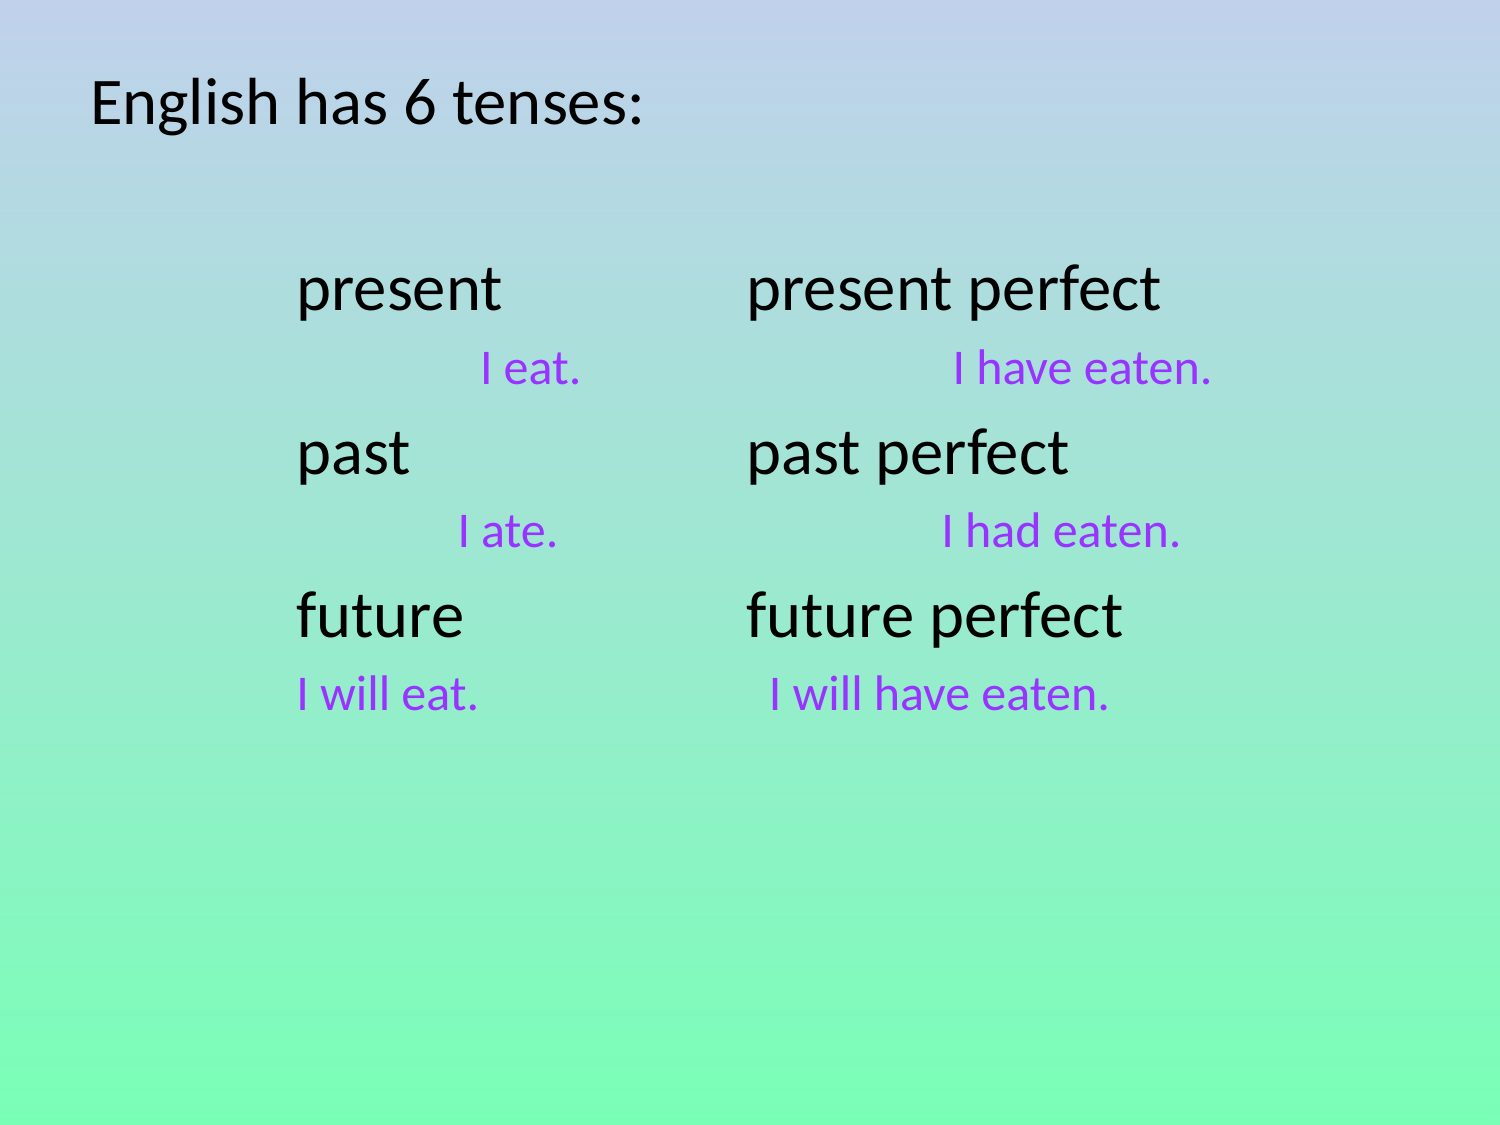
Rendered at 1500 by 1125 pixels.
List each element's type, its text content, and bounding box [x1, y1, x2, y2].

list English has 6 tenses: present present perfect I eat. I have eaten. past past perfect I ate. I had eaten. future future perfect I will eat. I will have eaten. [75, 50, 1425, 1005]
